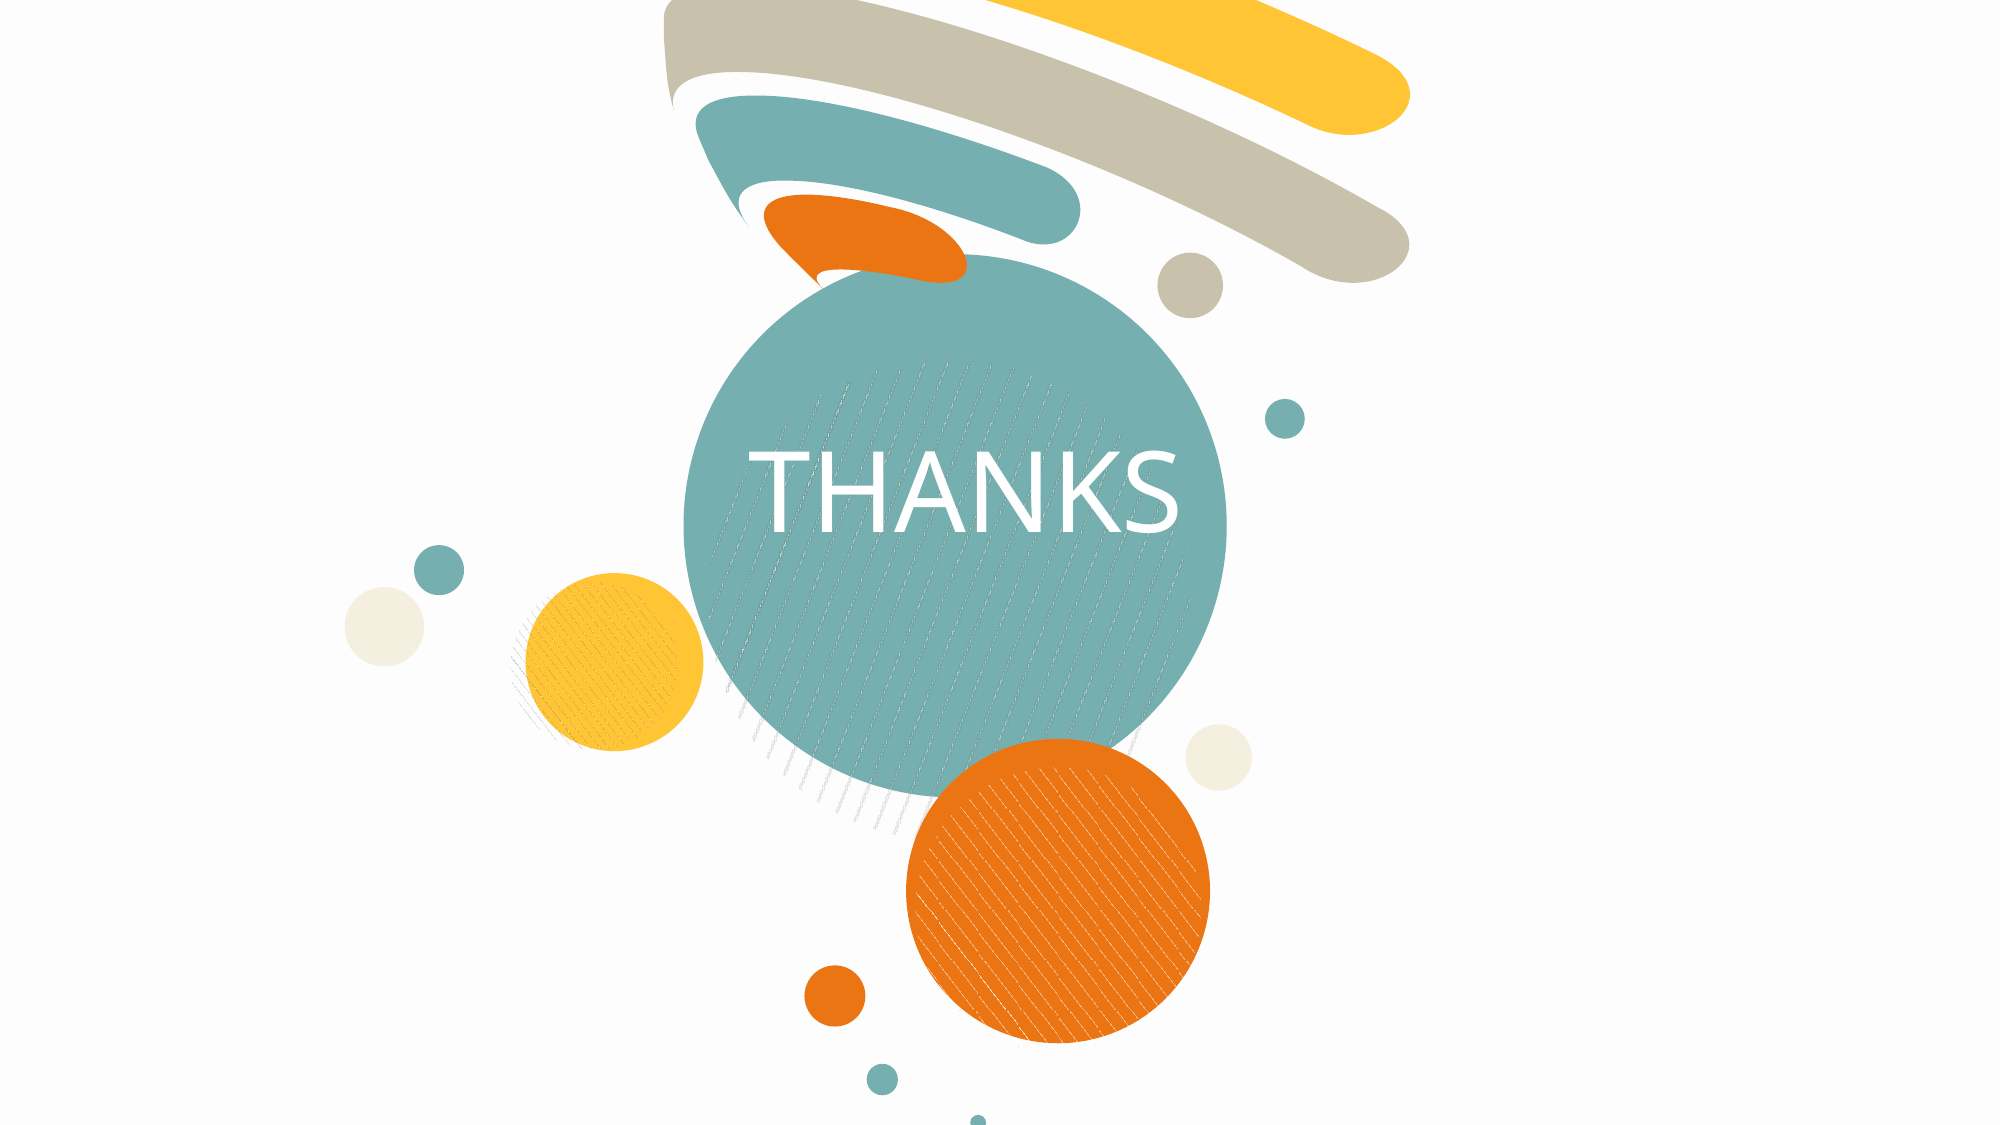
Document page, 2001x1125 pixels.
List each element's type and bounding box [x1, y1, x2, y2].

text_box [1263, 397, 1306, 440]
text_box [763, 194, 964, 254]
text_box [803, 964, 867, 1028]
text_box [683, 254, 1227, 841]
text_box [905, 590, 1327, 1053]
text_box [969, 1113, 988, 1125]
text_box [510, 573, 704, 752]
text_box [663, 0, 1410, 283]
text_box [985, 0, 1411, 135]
text_box [412, 544, 466, 597]
text_box [343, 586, 426, 668]
text_box [695, 95, 1081, 245]
text_box [865, 1062, 899, 1097]
